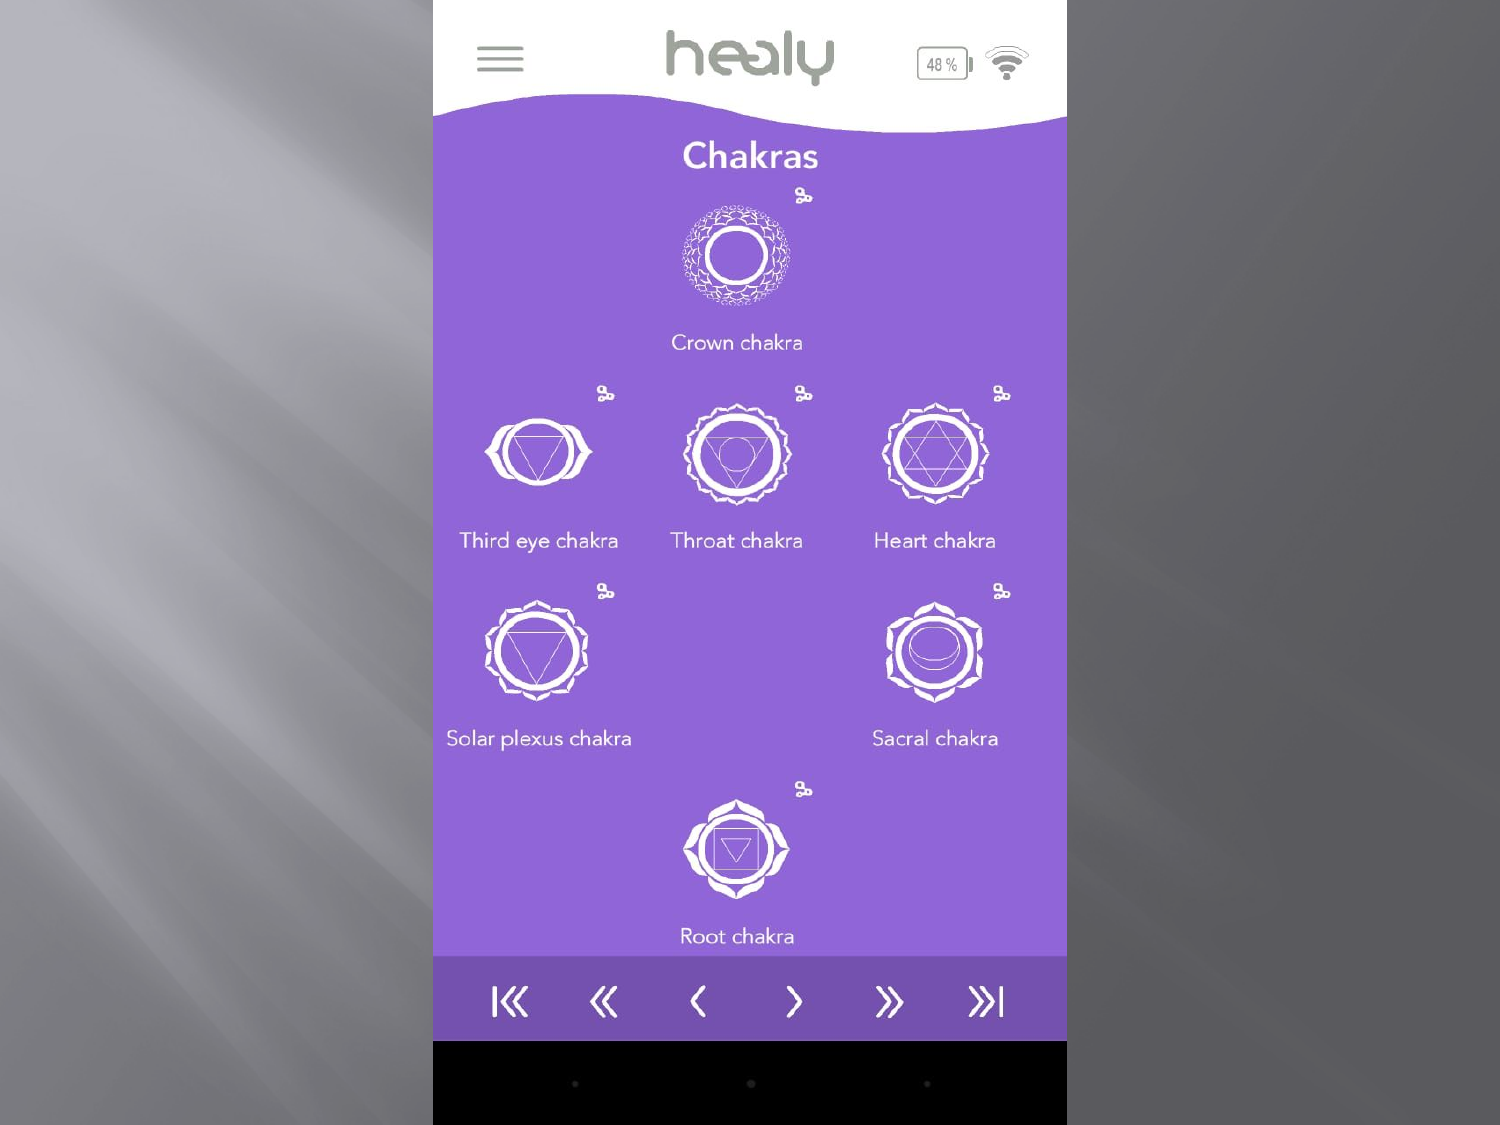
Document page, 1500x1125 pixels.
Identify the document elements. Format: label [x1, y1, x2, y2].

picture [433, 0, 1067, 1125]
